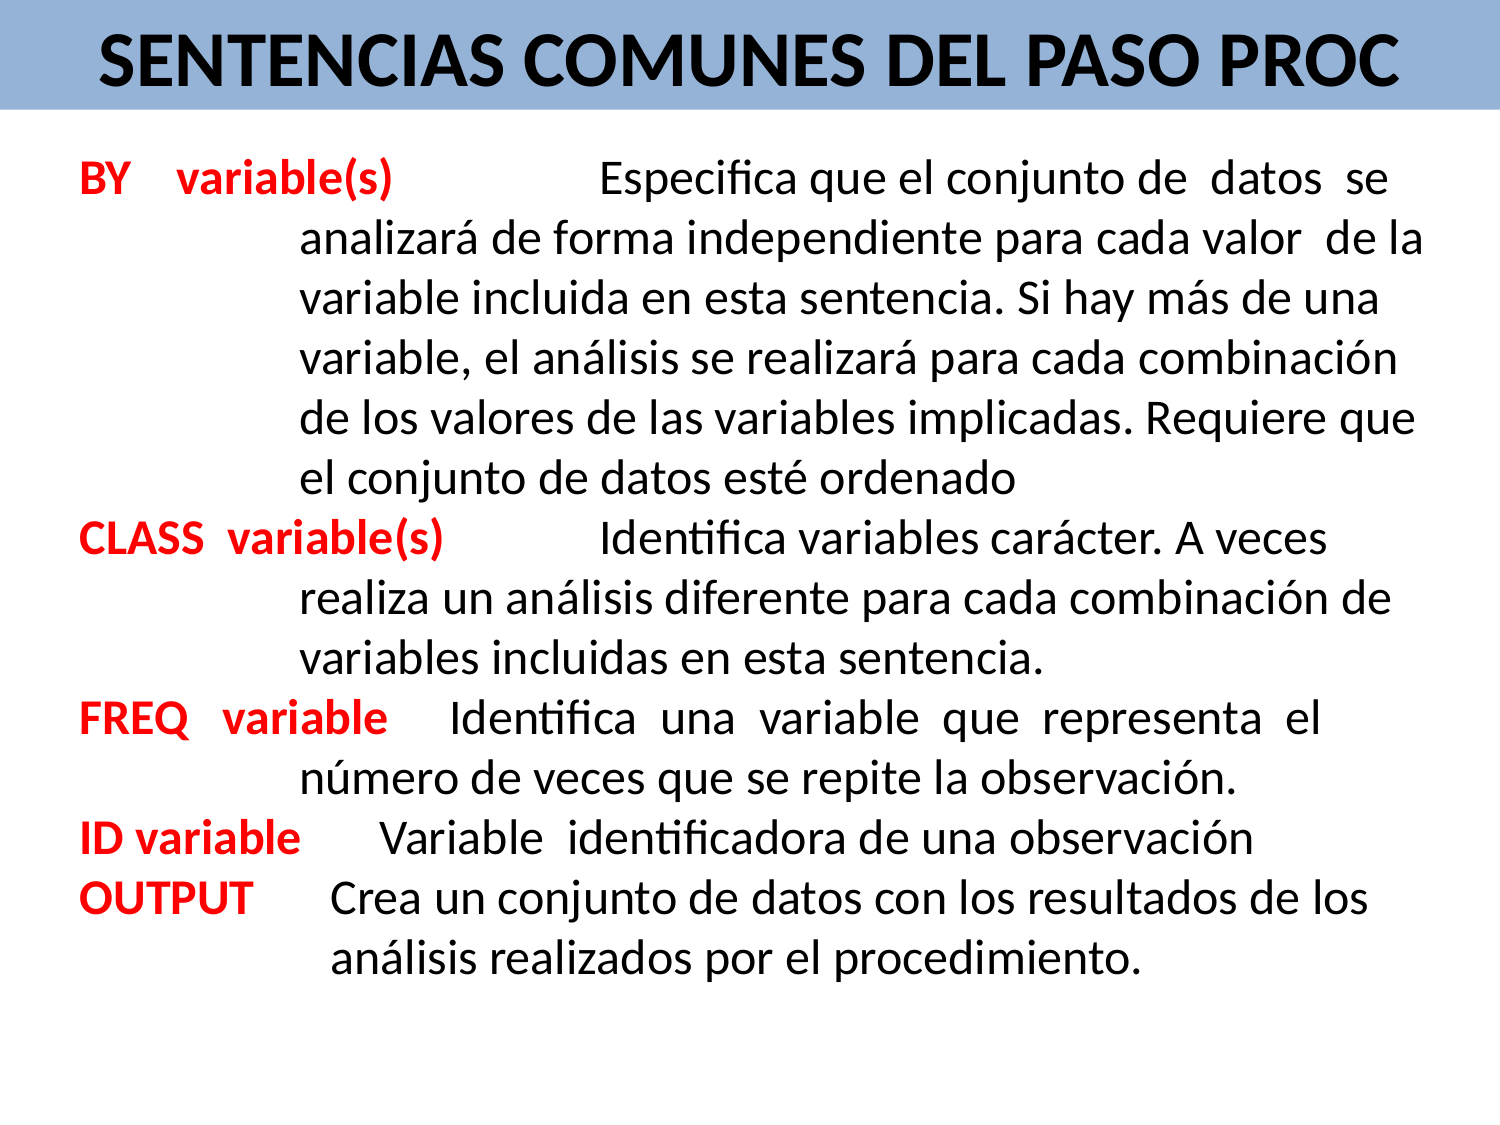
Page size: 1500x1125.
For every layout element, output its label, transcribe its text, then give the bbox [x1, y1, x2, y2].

text_box BY variable(s) Especifica que el conjunto de datos se analizará de forma independiente para cada valor de la variable incluida en esta sentencia. Si hay más de una variable, el análisis se realizará para cada combinación de los valores de las variables implicadas. Requiere que el conjunto de datos esté ordenado CLASS variable(s) Identifica variables carácter. A veces realiza un análisis diferente para cada combinación de variables incluidas en esta sentencia. FREQ variable Identifica una variable que representa el número de veces que se repite la observación. ID variable Variable identificadora de una observación OUTPUT Crea un conjunto de datos con los resultados de los análisis realizados por el procedimiento. [64, 137, 1459, 1052]
text_box SENTENCIAS COMUNES DEL PASO PROC [0, 1, 1500, 110]
